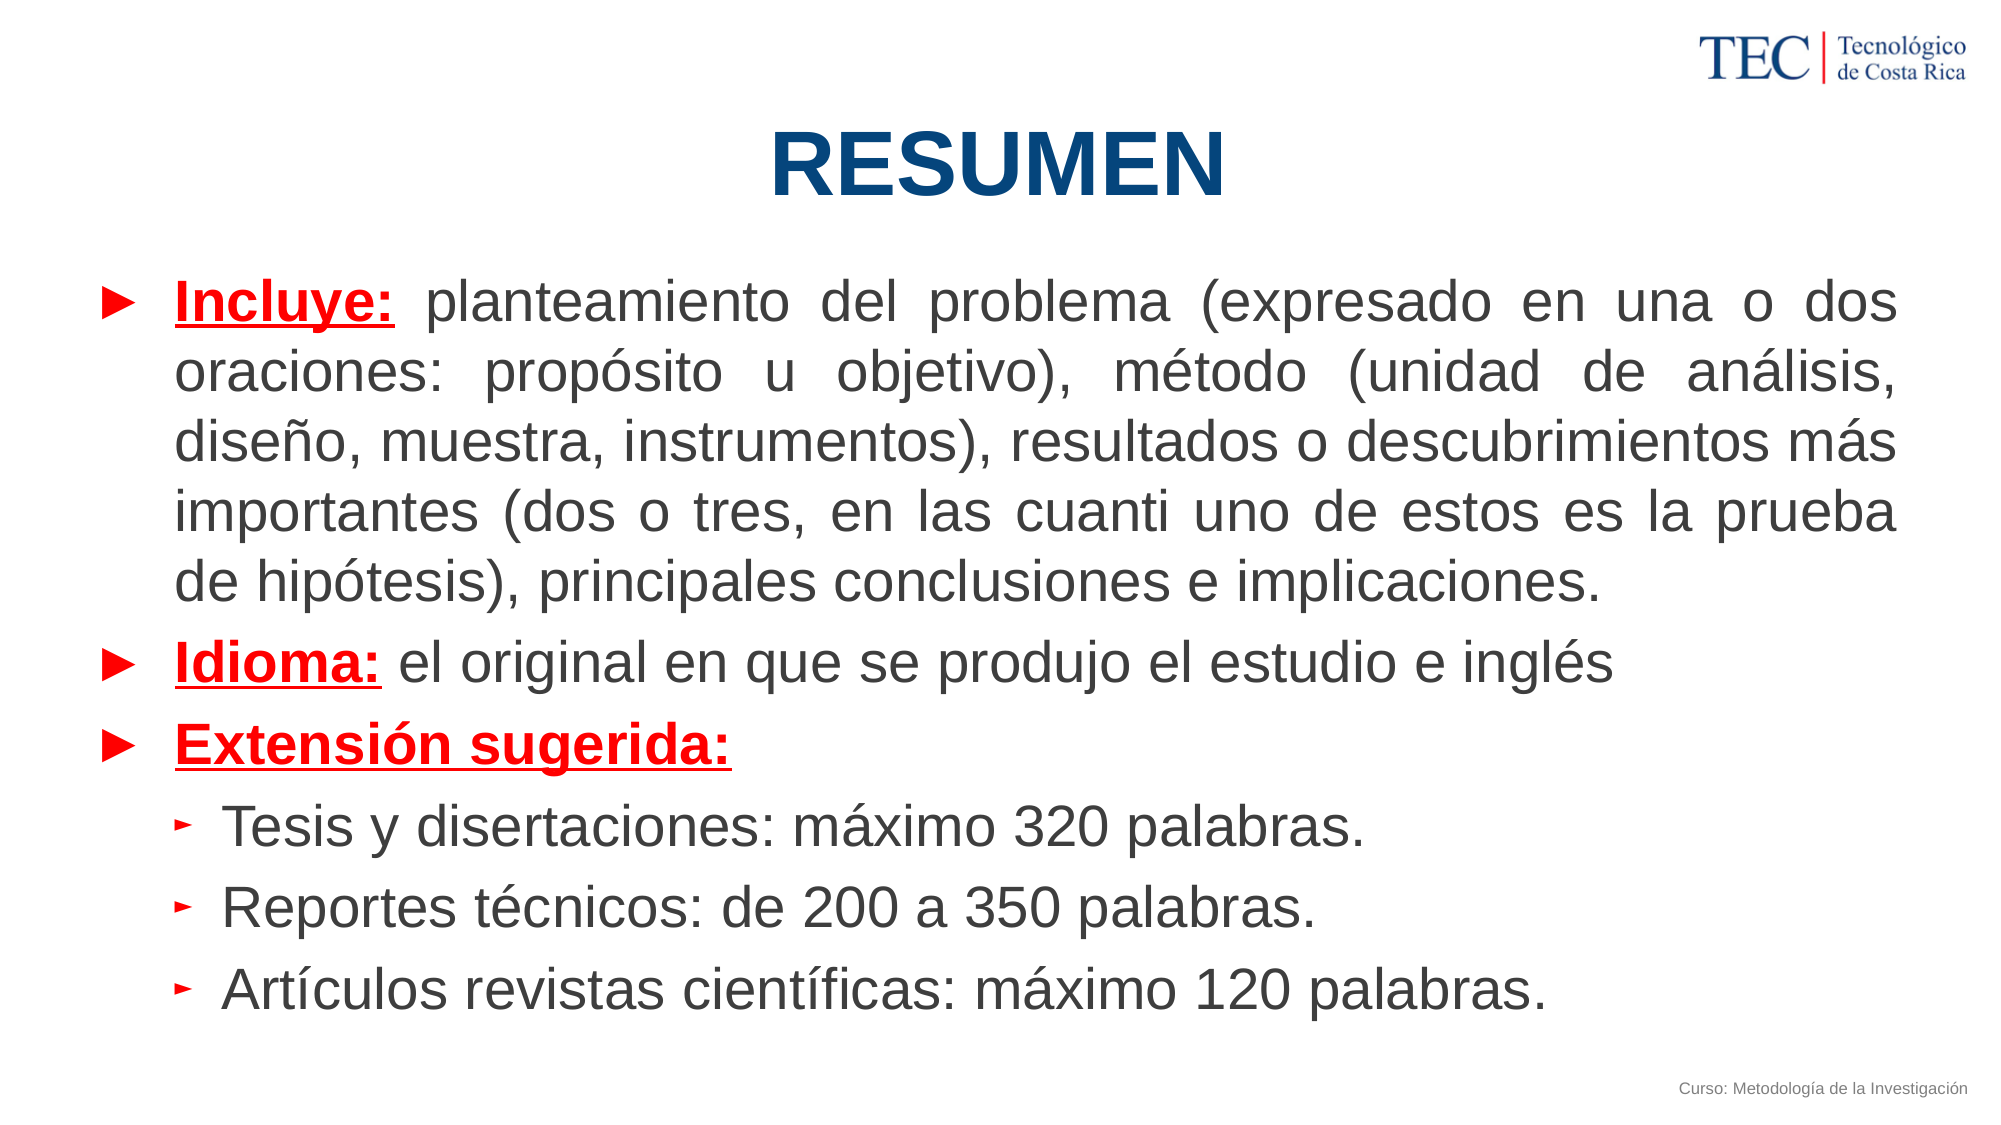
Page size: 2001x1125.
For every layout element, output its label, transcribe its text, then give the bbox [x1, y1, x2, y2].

title RESUMEN [0, 94, 2000, 223]
picture [1696, 18, 1969, 95]
text_box Curso: Metodología de la Investigación [1460, 1070, 1984, 1106]
list Incluye: planteamiento del problema (expresado en una o dos oraciones: propósito u objetivo), método (unidad de análisis, diseño, muestra, instrumentos), resultados o descubrimientos más importantes (dos o tres, en las cuanti uno de estos es la prueba de hipótesis), principales conclusiones e implicaciones. Idioma: el original en que se produjo el estudio e inglés Extensión sugerida: Tesis y disertaciones: máximo 320 palabras. Reportes técnicos: de 200 a 350 palabras. Artículos revistas científicas: máximo 120 palabras. [84, 255, 1916, 1071]
